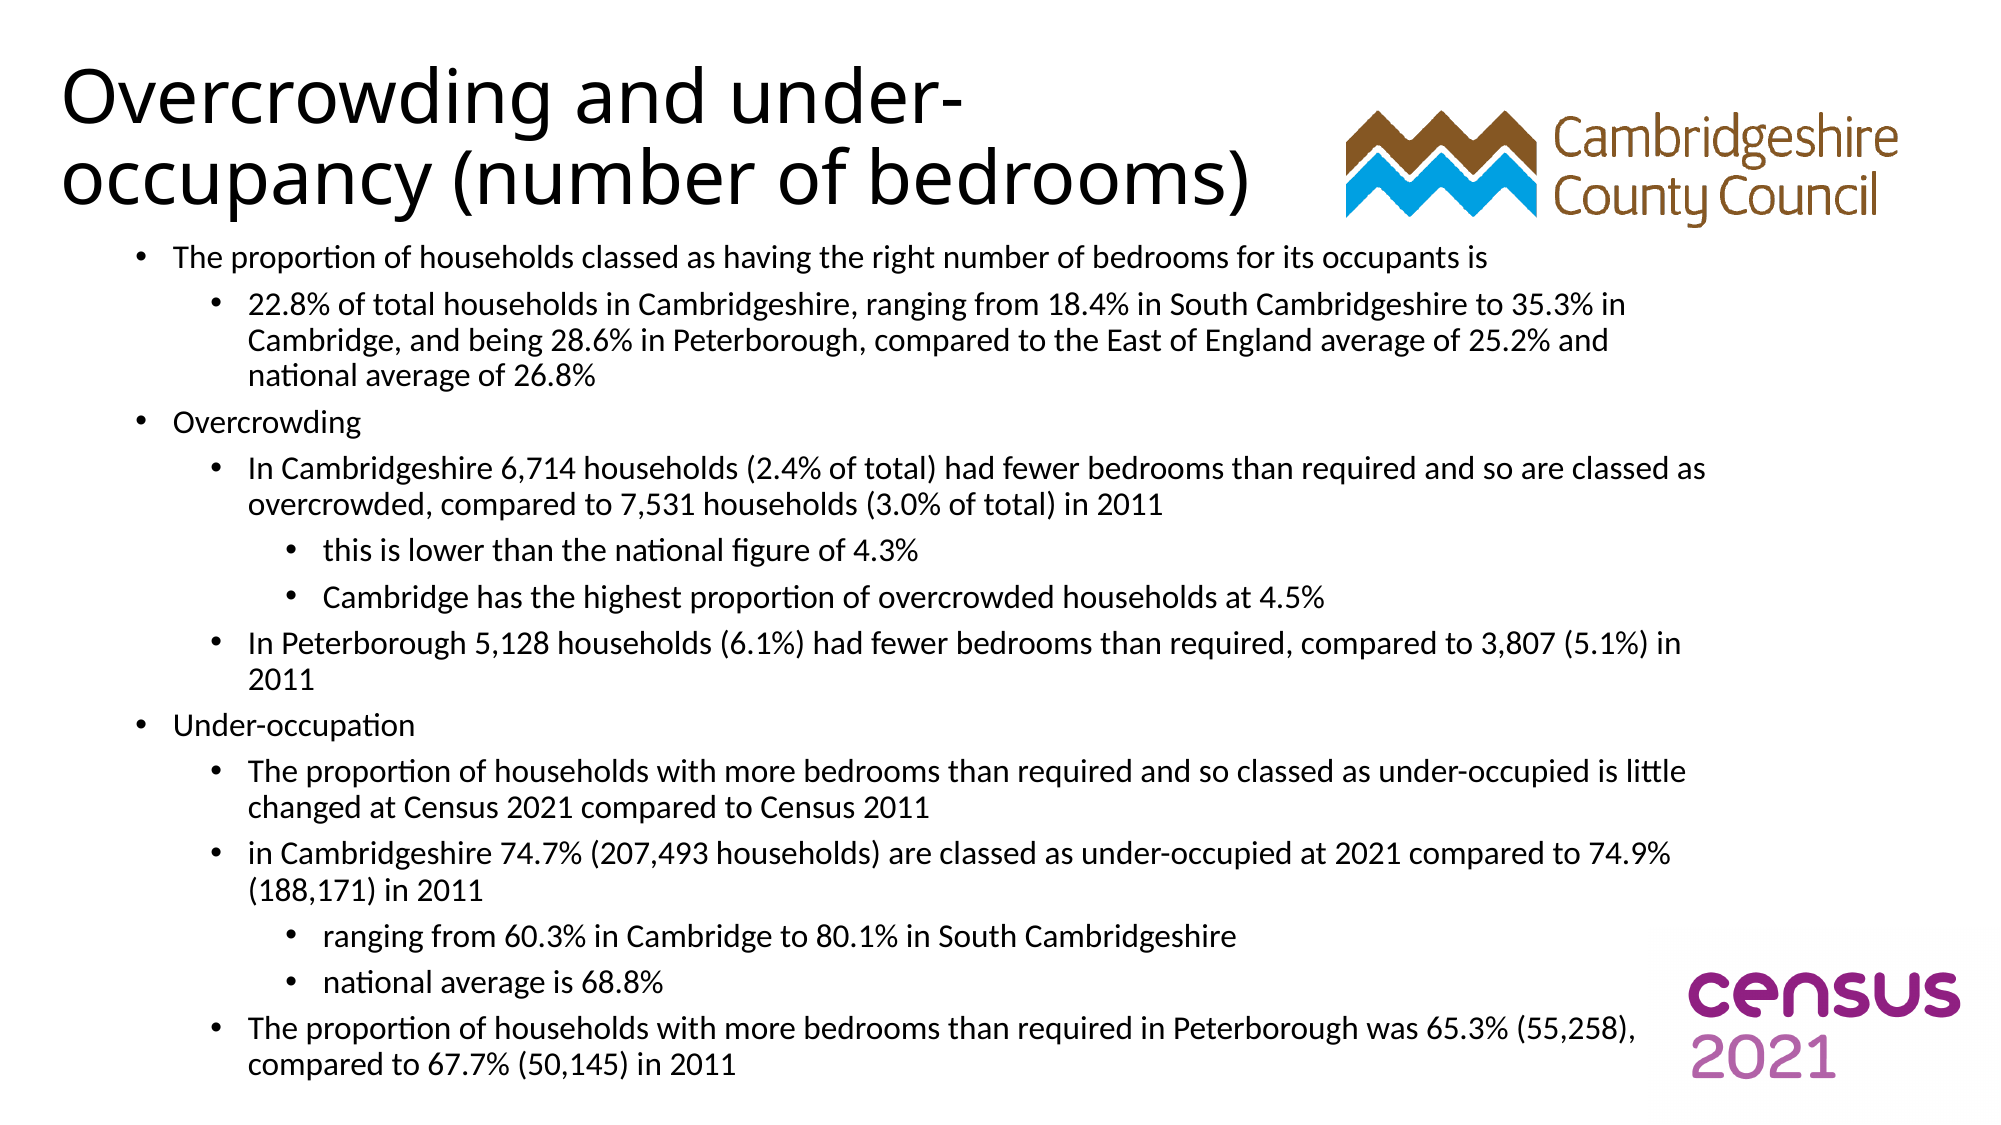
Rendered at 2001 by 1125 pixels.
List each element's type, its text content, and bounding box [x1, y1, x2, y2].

text_box The proportion of households classed as having the right number of bedrooms for its occupants is 22.8% of total households in Cambridgeshire, ranging from 18.4% in South Cambridgeshire to 35.3% in Cambridge, and being 28.6% in Peterborough, compared to the East of England average of 25.2% and national average of 26.8% Overcrowding In Cambridgeshire 6,714 households (2.4% of total) had fewer bedrooms than required and so are classed as overcrowded, compared to 7,531 households (3.0% of total) in 2011 this is lower than the national figure of 4.3% Cambridge has the highest proportion of overcrowded households at 4.5% In Peterborough 5,128 households (6.1%) had fewer bedrooms than required, compared to 3,807 (5.1%) in 2011 Under-occupation The proportion of households with more bedrooms than required and so classed as under-occupied is little changed at Census 2021 compared to Census 2011 in Cambridgeshire 74.7% (207,493 households) are classed as under-occupied at 2021 compared to 74.9% (188,171) in 2011 ranging from 60.3% in Cambridge to 80.1% in South Cambridgeshire national average is 68.8% The proportion of households with more bedrooms than required in Peterborough was 65.3% (55,258), compared to 67.7% (50,145) in 2011 [45, 232, 1742, 1102]
picture [1345, 110, 1898, 228]
title Overcrowding and under-occupancy (number of bedrooms) [45, 47, 1345, 232]
picture [1648, 927, 2000, 1124]
